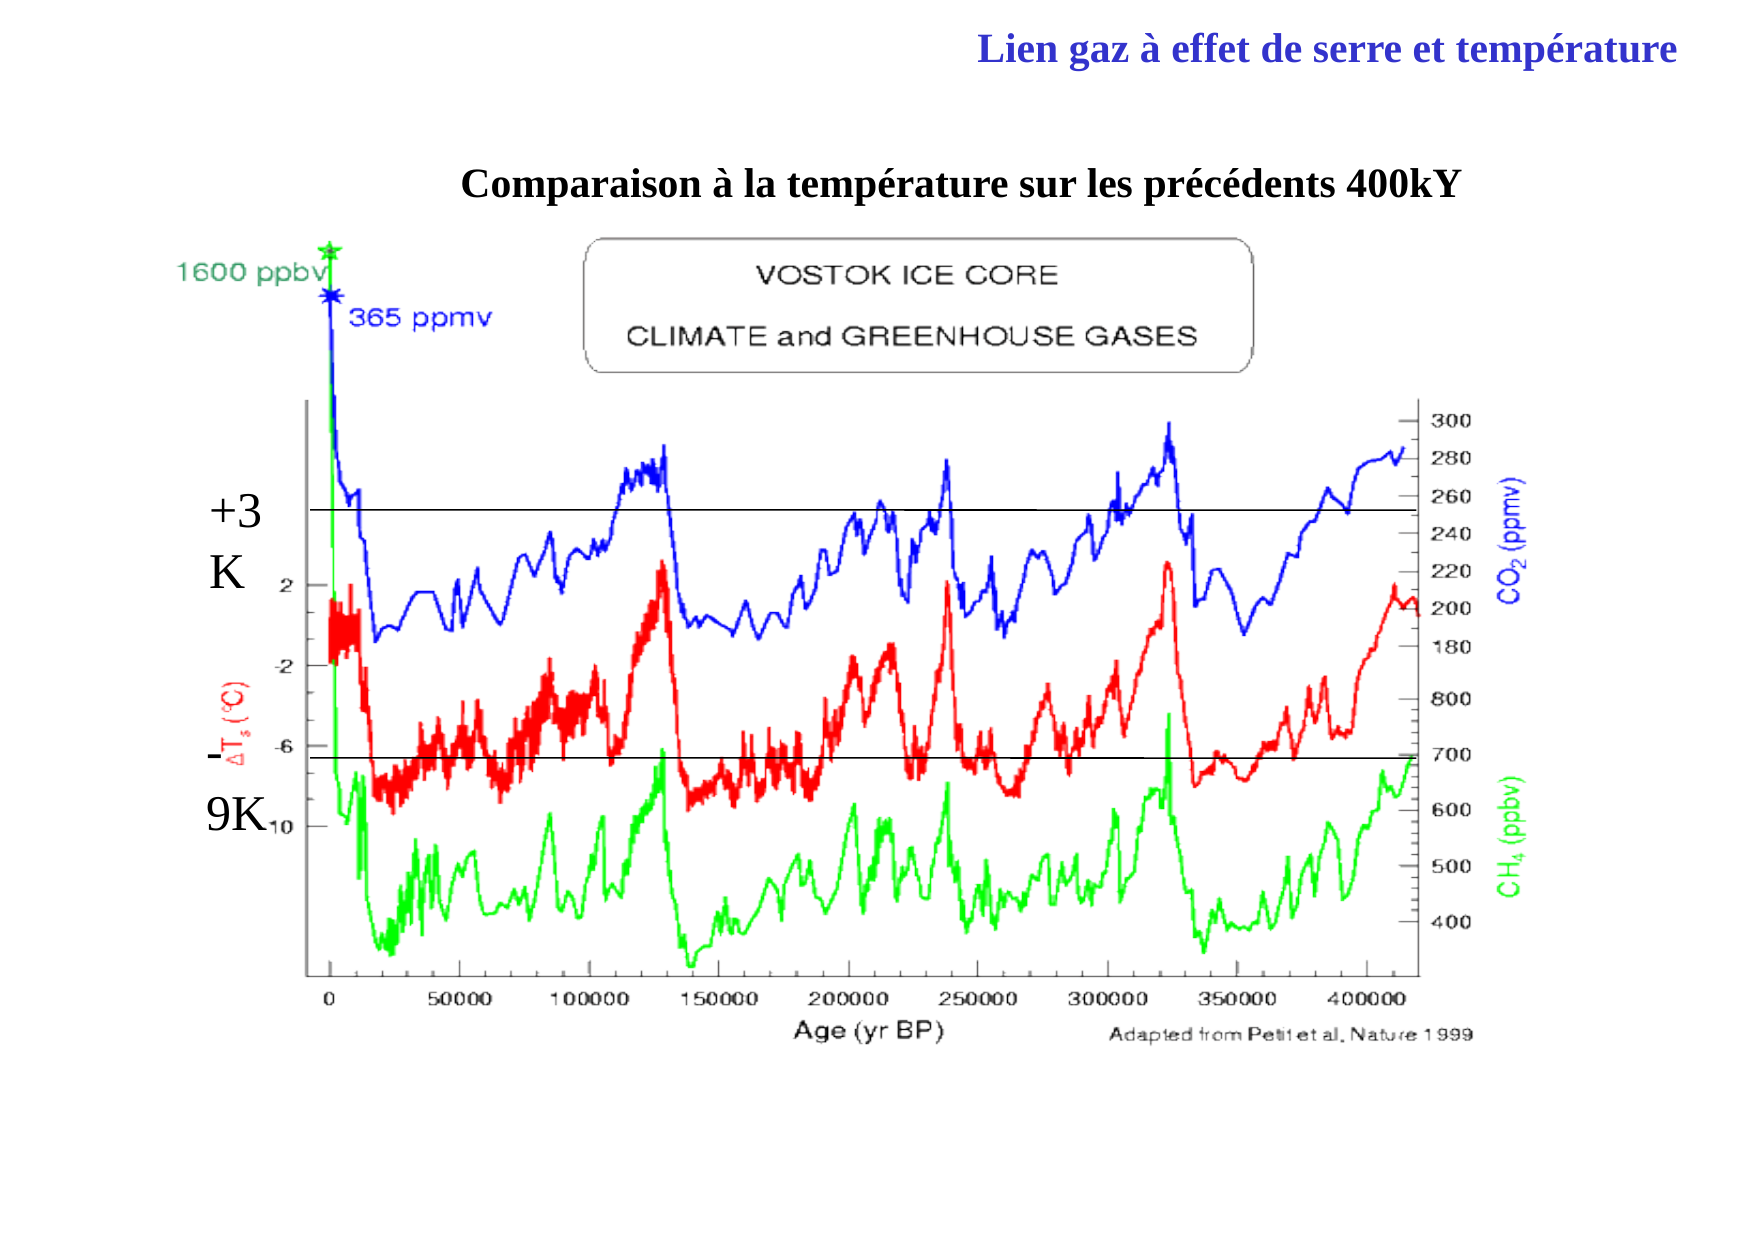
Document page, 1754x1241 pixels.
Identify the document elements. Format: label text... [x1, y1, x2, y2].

text_box Lien gaz à effet de serre et température [962, 16, 1695, 81]
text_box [121, 211, 1619, 1089]
text_box Comparaison à la température sur les précédents 400kY [445, 151, 1491, 209]
